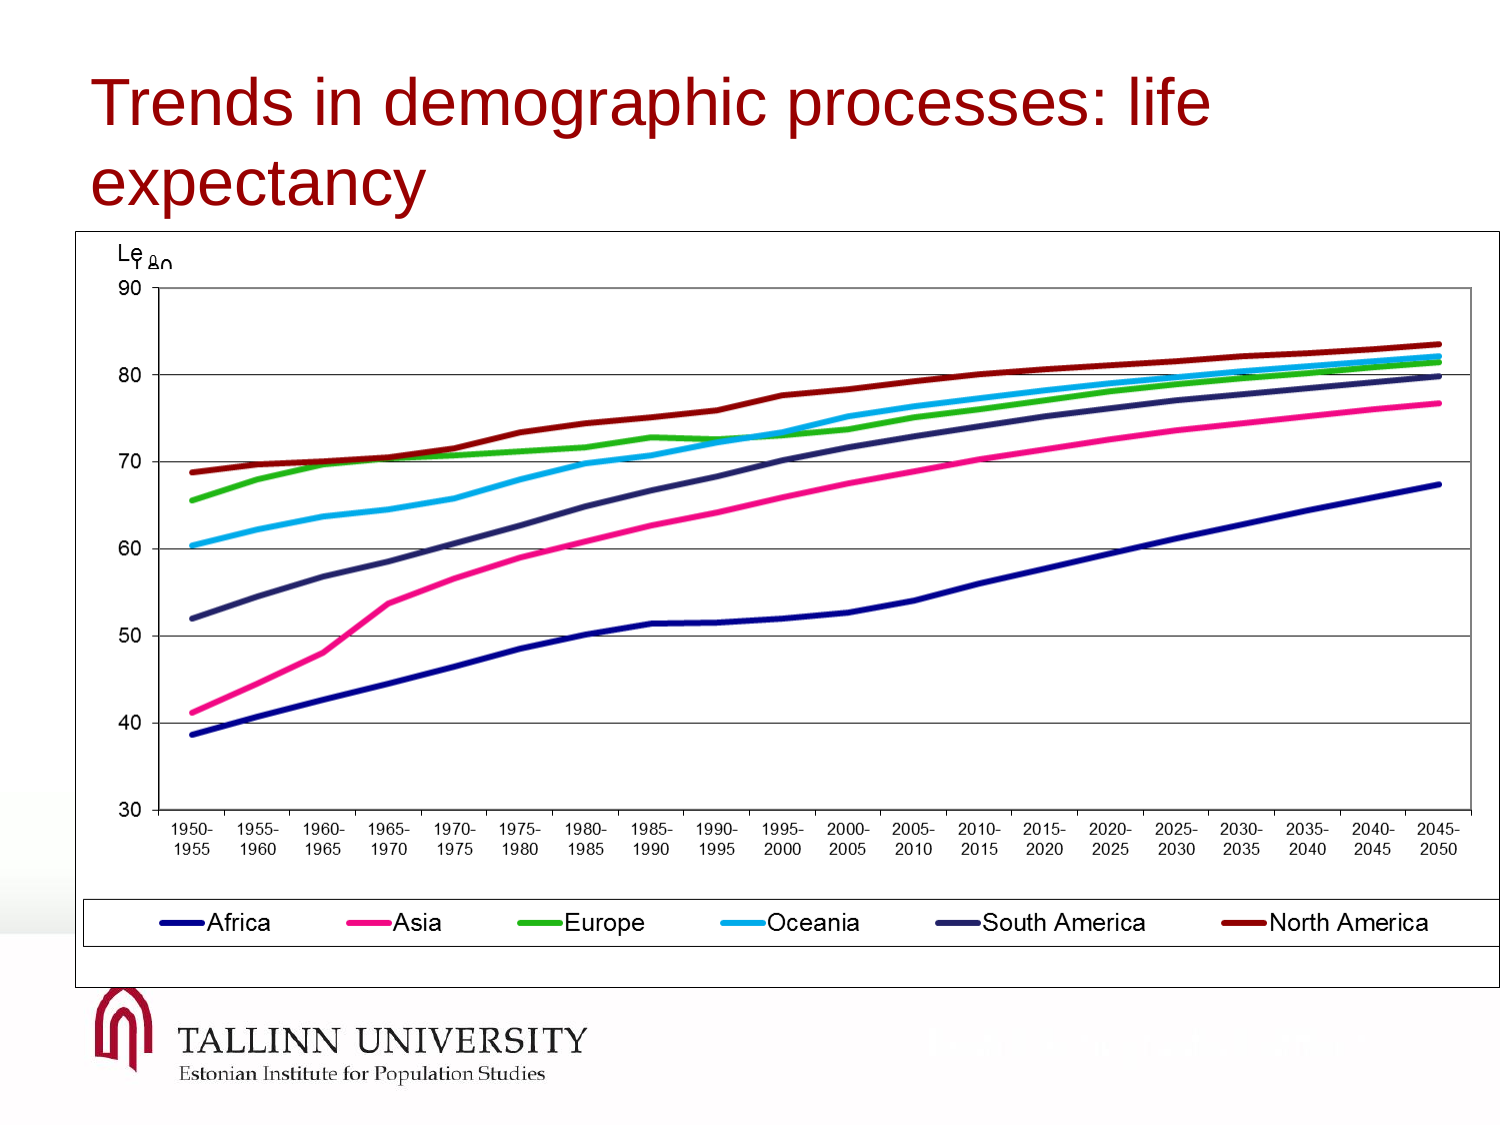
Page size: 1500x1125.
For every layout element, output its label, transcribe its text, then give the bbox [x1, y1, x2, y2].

text_box Trends in demographic processes: life expectancy [74, 45, 1425, 231]
picture [0, 231, 1500, 1125]
